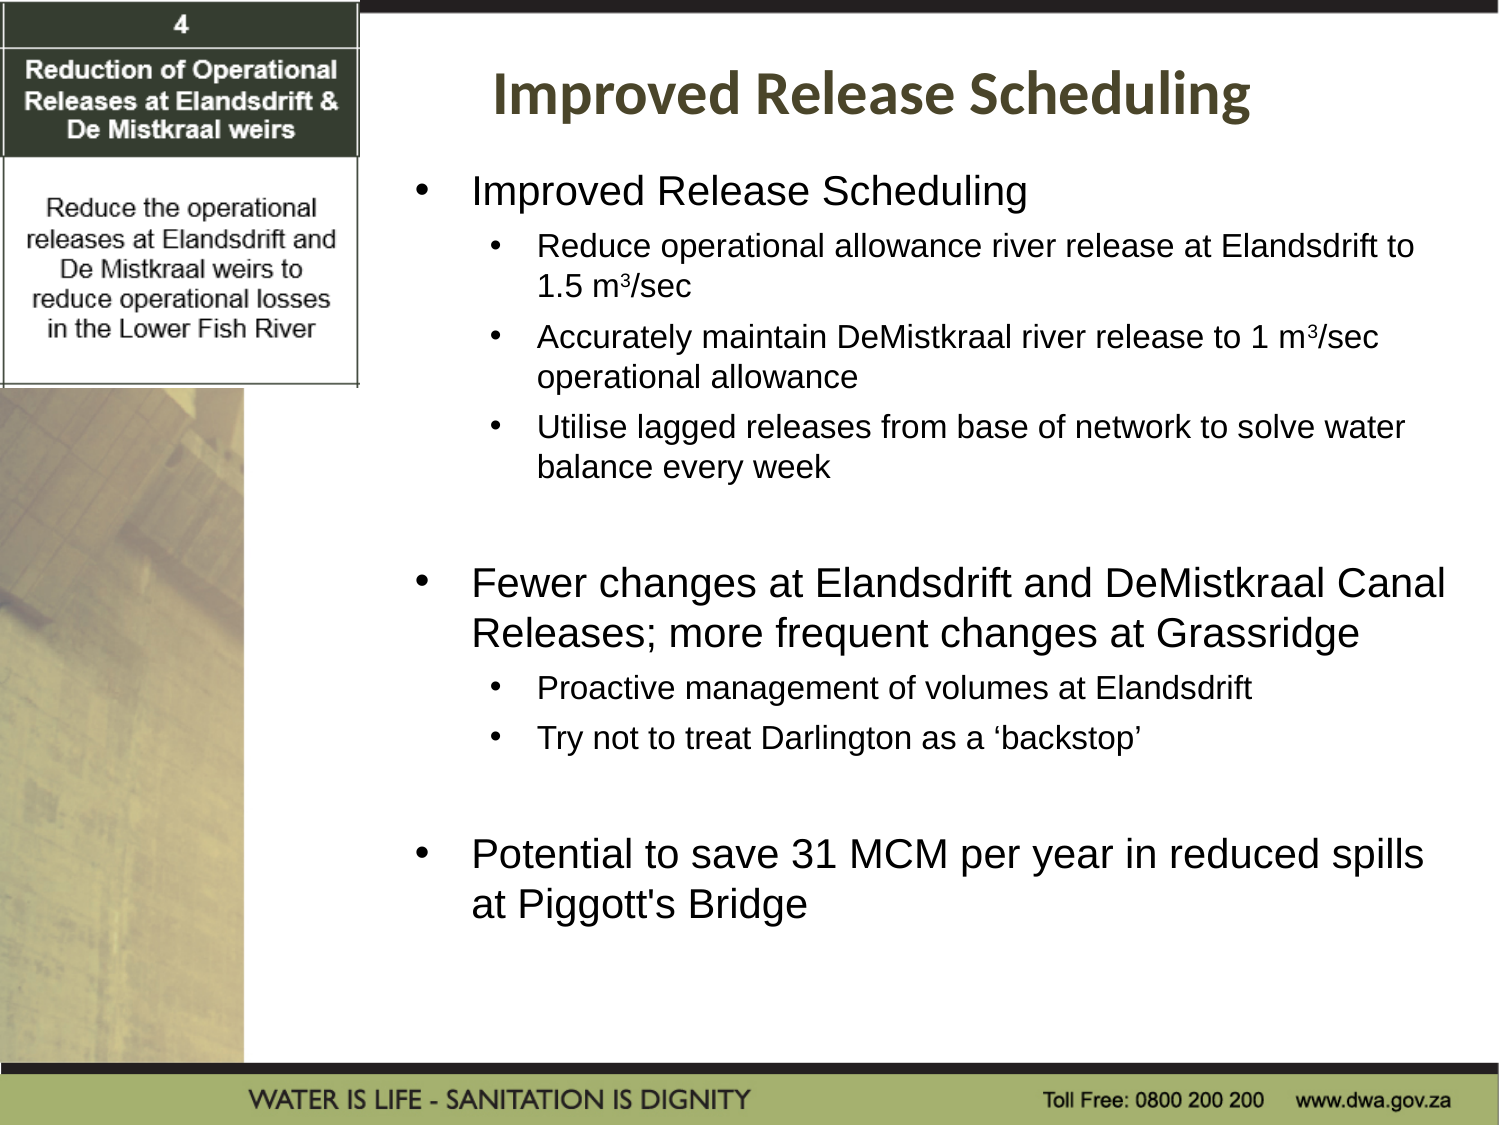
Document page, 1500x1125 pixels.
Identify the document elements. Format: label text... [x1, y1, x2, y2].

title Improved Release Scheduling [363, 45, 1479, 233]
text_box Improved Release Scheduling Reduce operational allowance river release at Elandsdrift to 1.5 m3/sec Accurately maintain DeMistkraal river release to 1 m3/sec operational allowance Utilise lagged releases from base of network to solve water balance every week Fewer changes at Elandsdrift and DeMistkraal Canal Releases; more frequent changes at Grassridge Proactive management of volumes at Elandsdrift Try not to treat Darlington as a ‘backstop’ Potential to save 31 MCM per year in reduced spills at Piggott's Bridge [400, 156, 1466, 935]
picture [0, 0, 1500, 1125]
